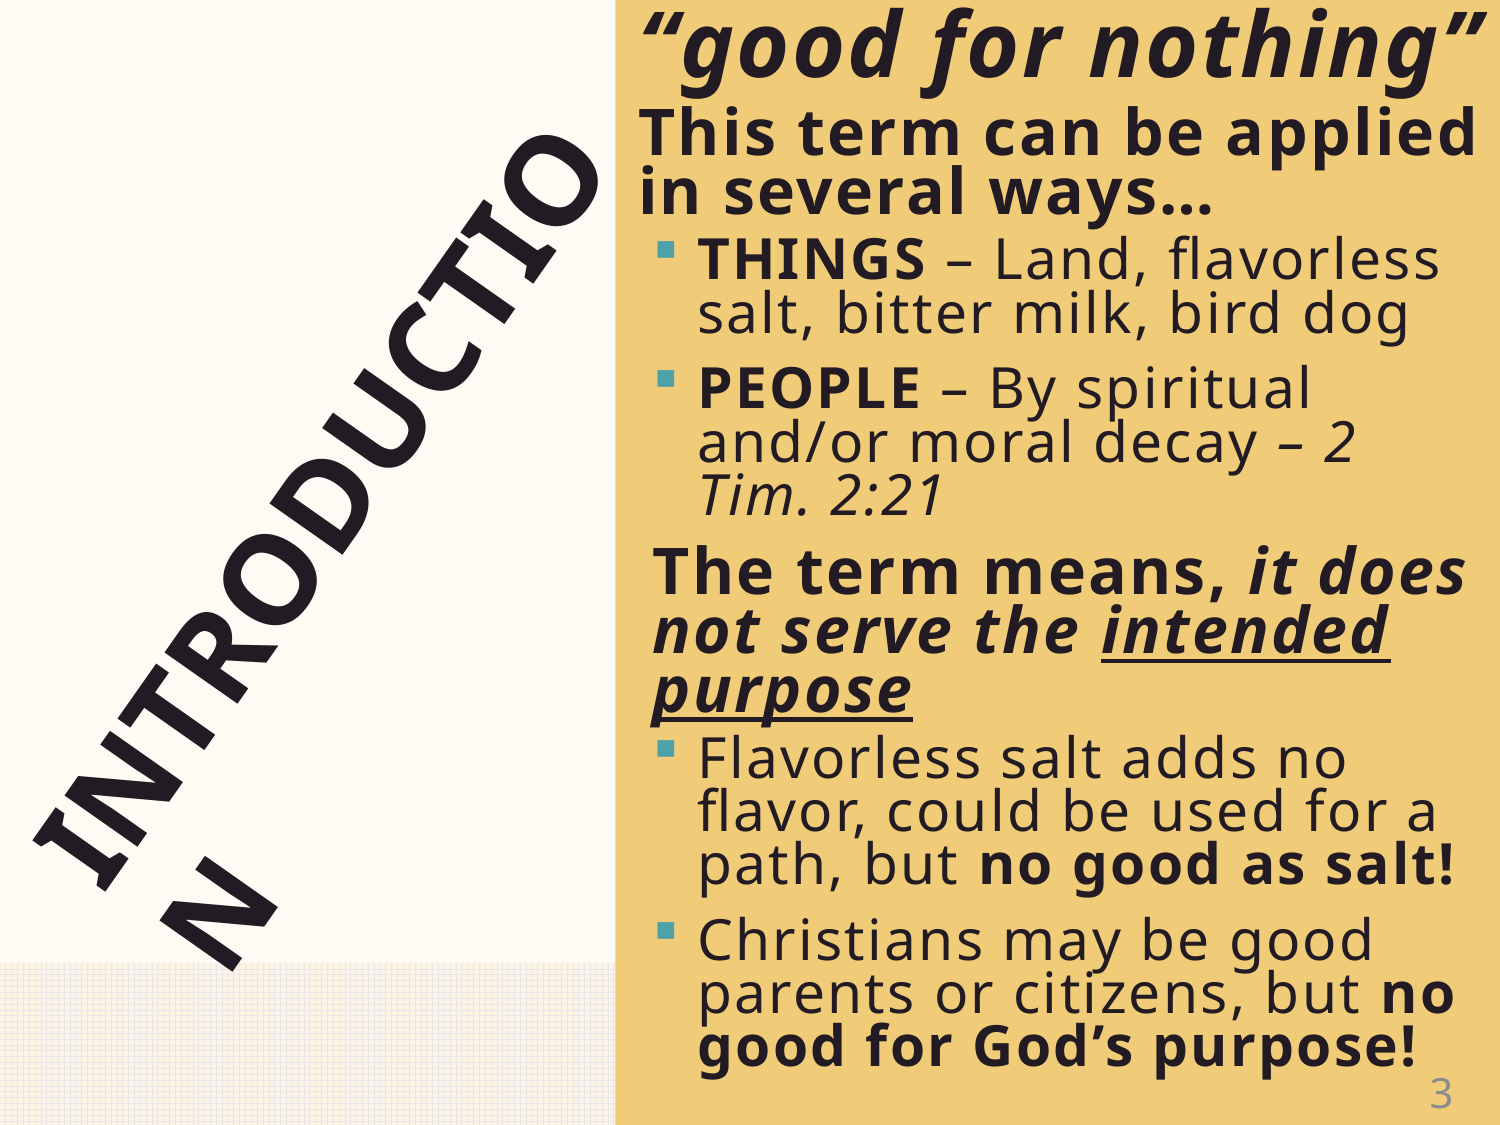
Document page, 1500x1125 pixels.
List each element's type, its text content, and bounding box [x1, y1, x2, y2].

slide_number 3 [1131, 1076, 1469, 1114]
list “good for nothing” This term can be applied in several ways… THINGS – Land, flavorless salt, bitter milk, bird dog PEOPLE – By spiritual and/or moral decay – 2 Tim. 2:21 The term means, it does not serve the intended purpose Flavorless salt adds no flavor, could be used for a path, but no good as salt! Christians may be good parents or citizens, but no good for God’s purpose! [623, 25, 1500, 1125]
text_box INTRODUCTION [0, 56, 789, 1013]
